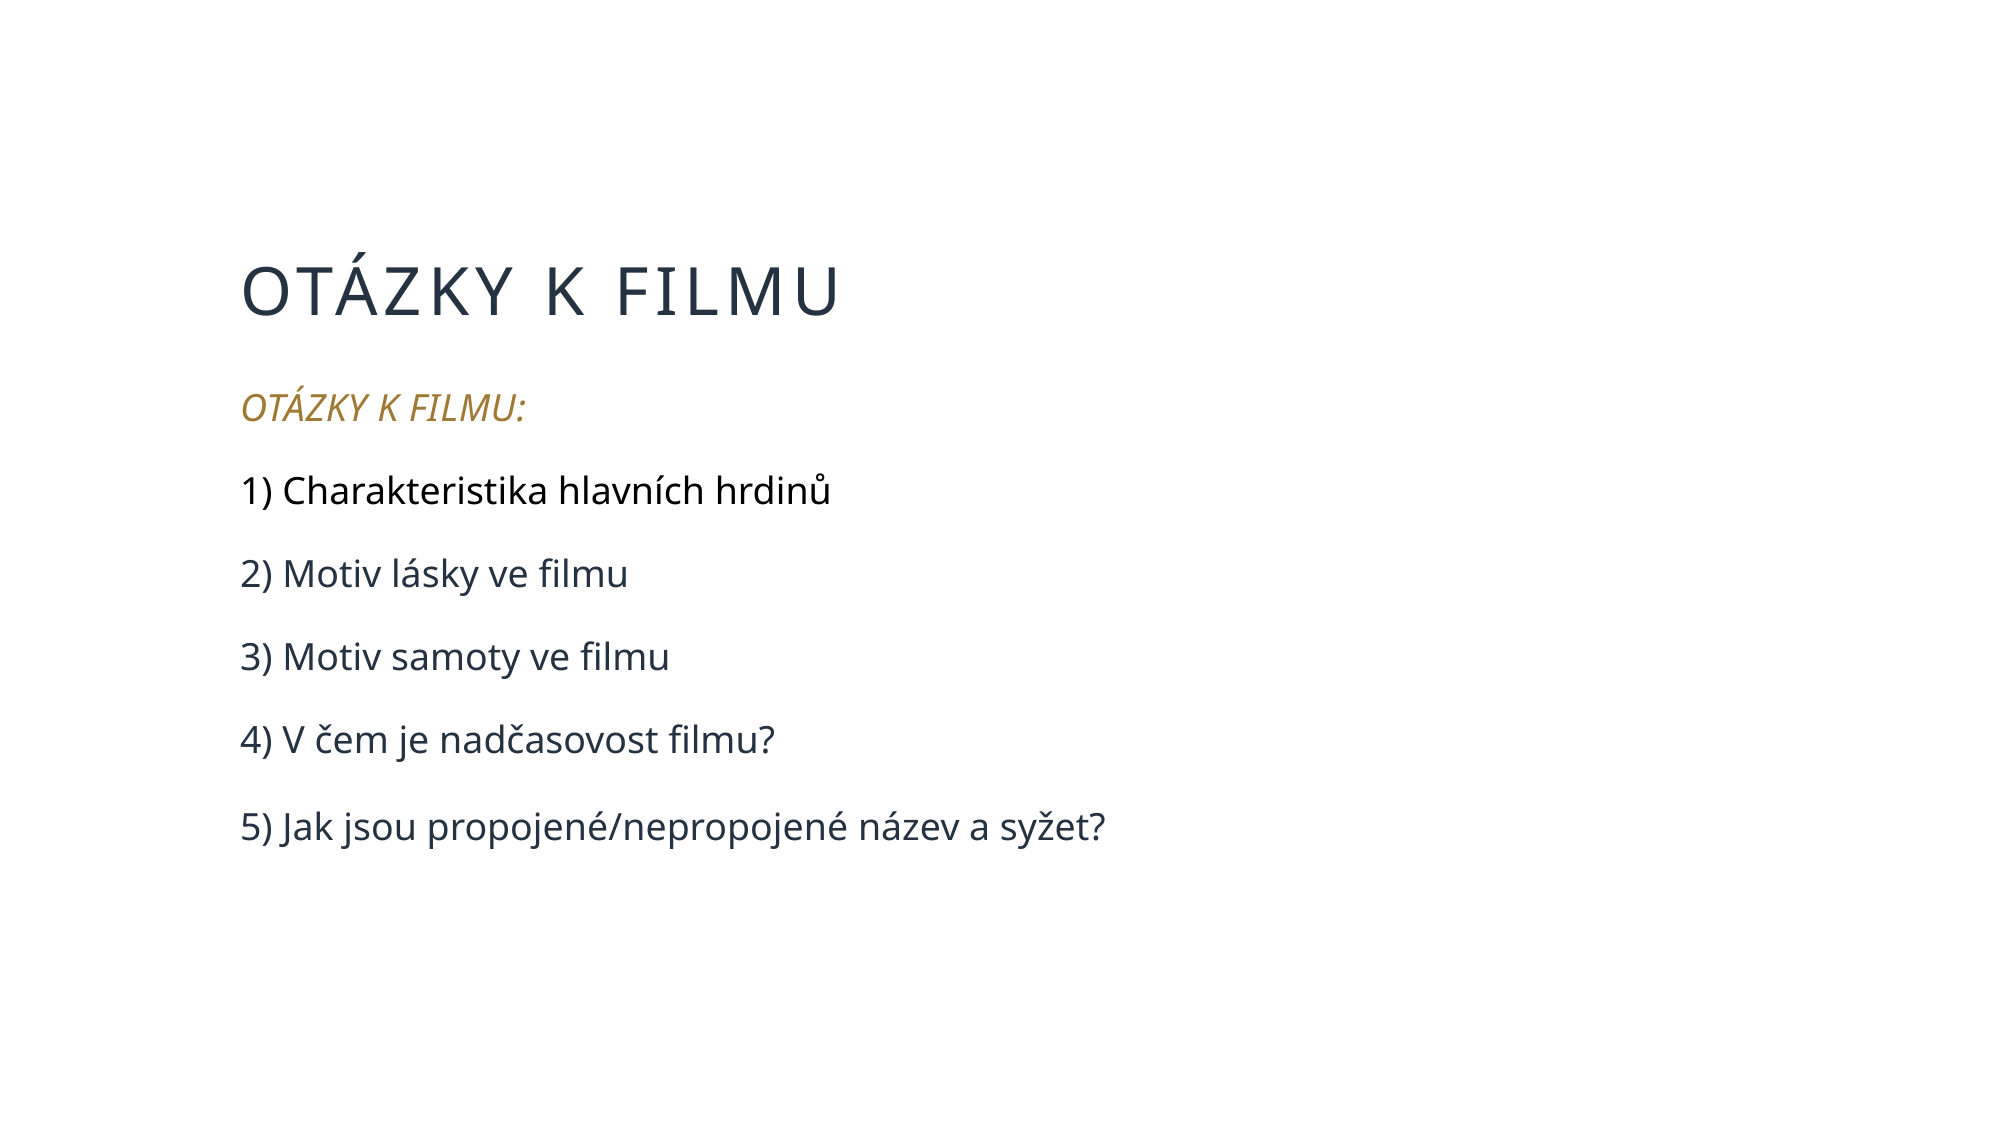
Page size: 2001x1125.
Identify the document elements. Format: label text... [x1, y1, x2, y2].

title otázky k filmu [225, 112, 1782, 338]
list otázky k filmu: 1) Charakteristika hlavních hrdinů 2) Motiv lásky ve filmu 3) Motiv samoty ve filmu 4) V čem je nadčasovost filmu? 5) Jak jsou propojené/nepropojené název a syžet? [225, 369, 1782, 1013]
